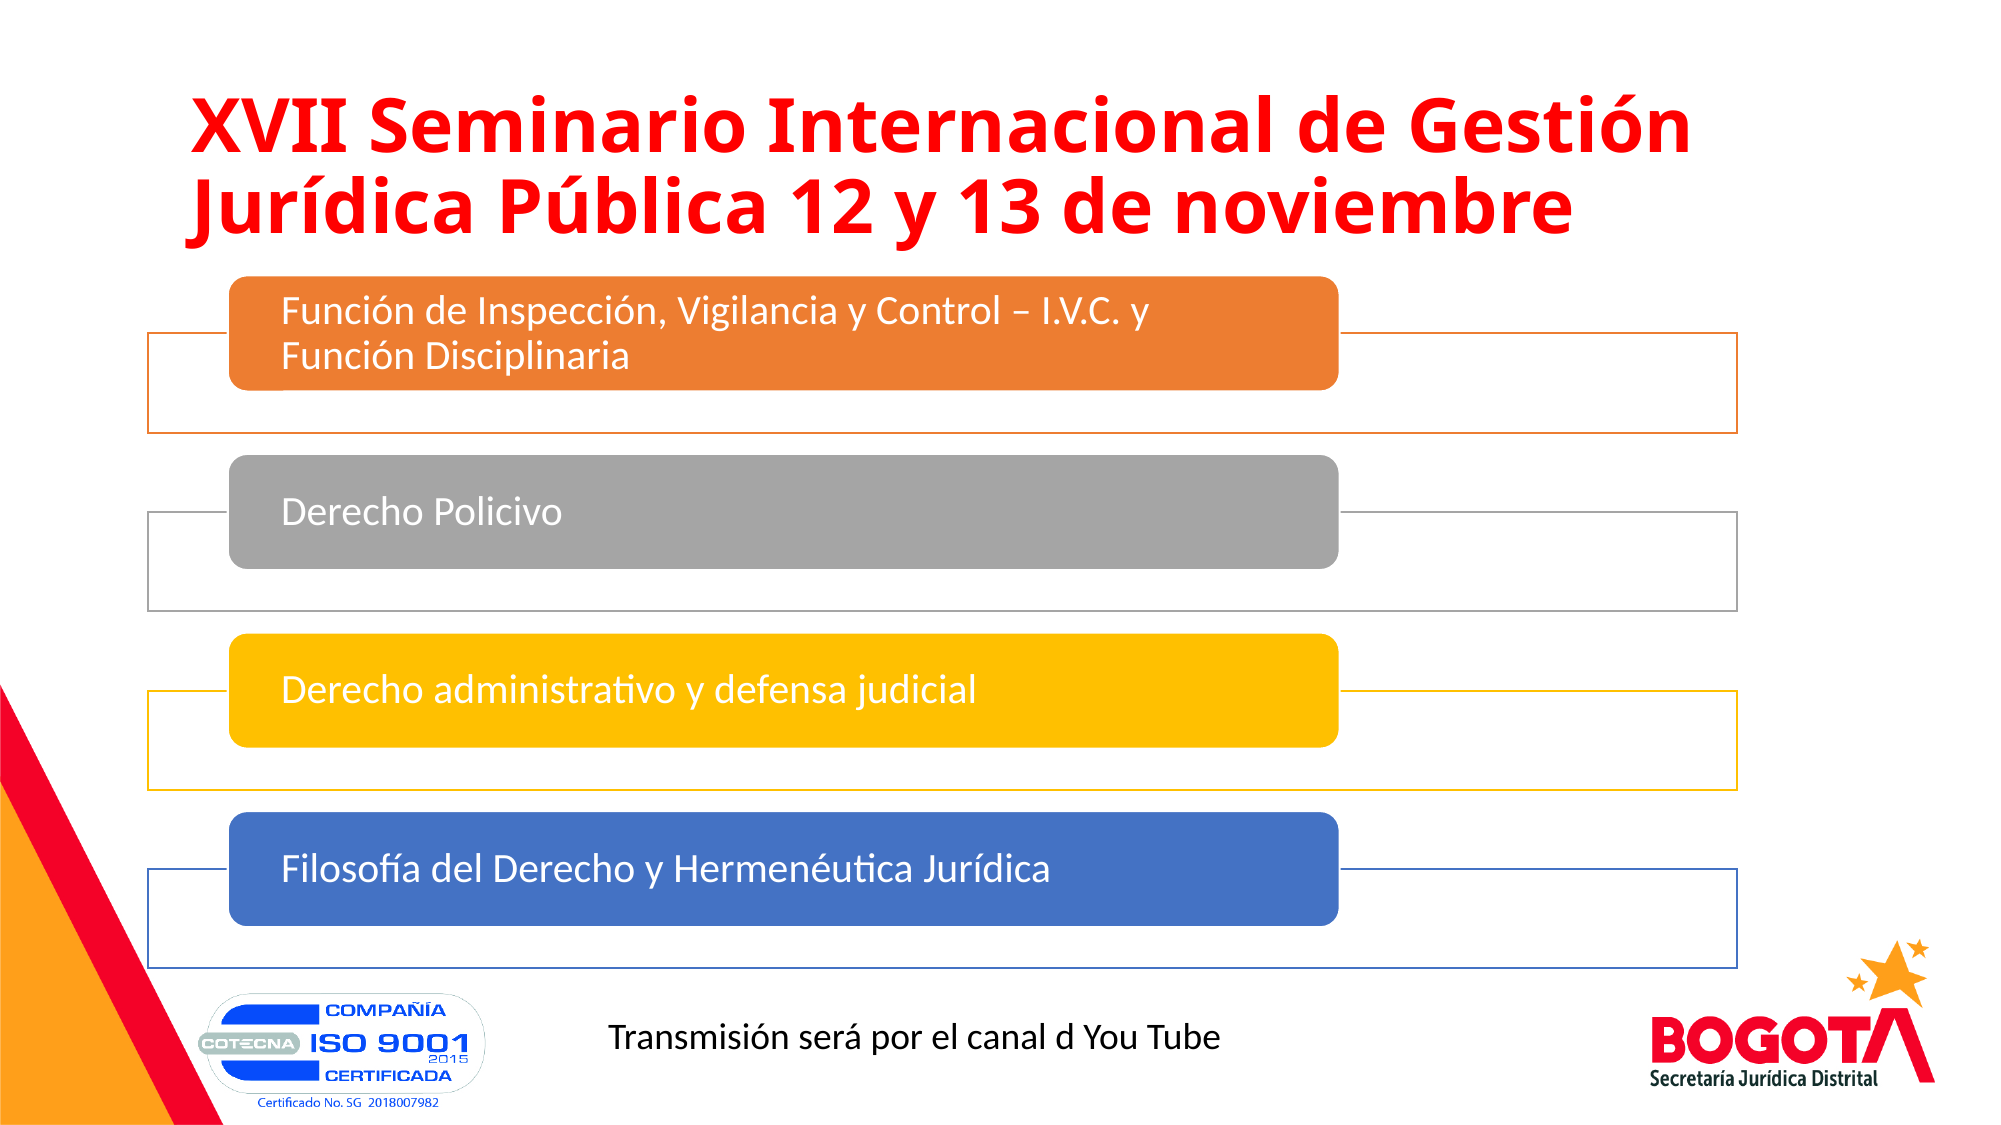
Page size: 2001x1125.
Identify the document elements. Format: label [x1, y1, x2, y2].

picture [0, 0, 2000, 1125]
list [148, 270, 1737, 973]
